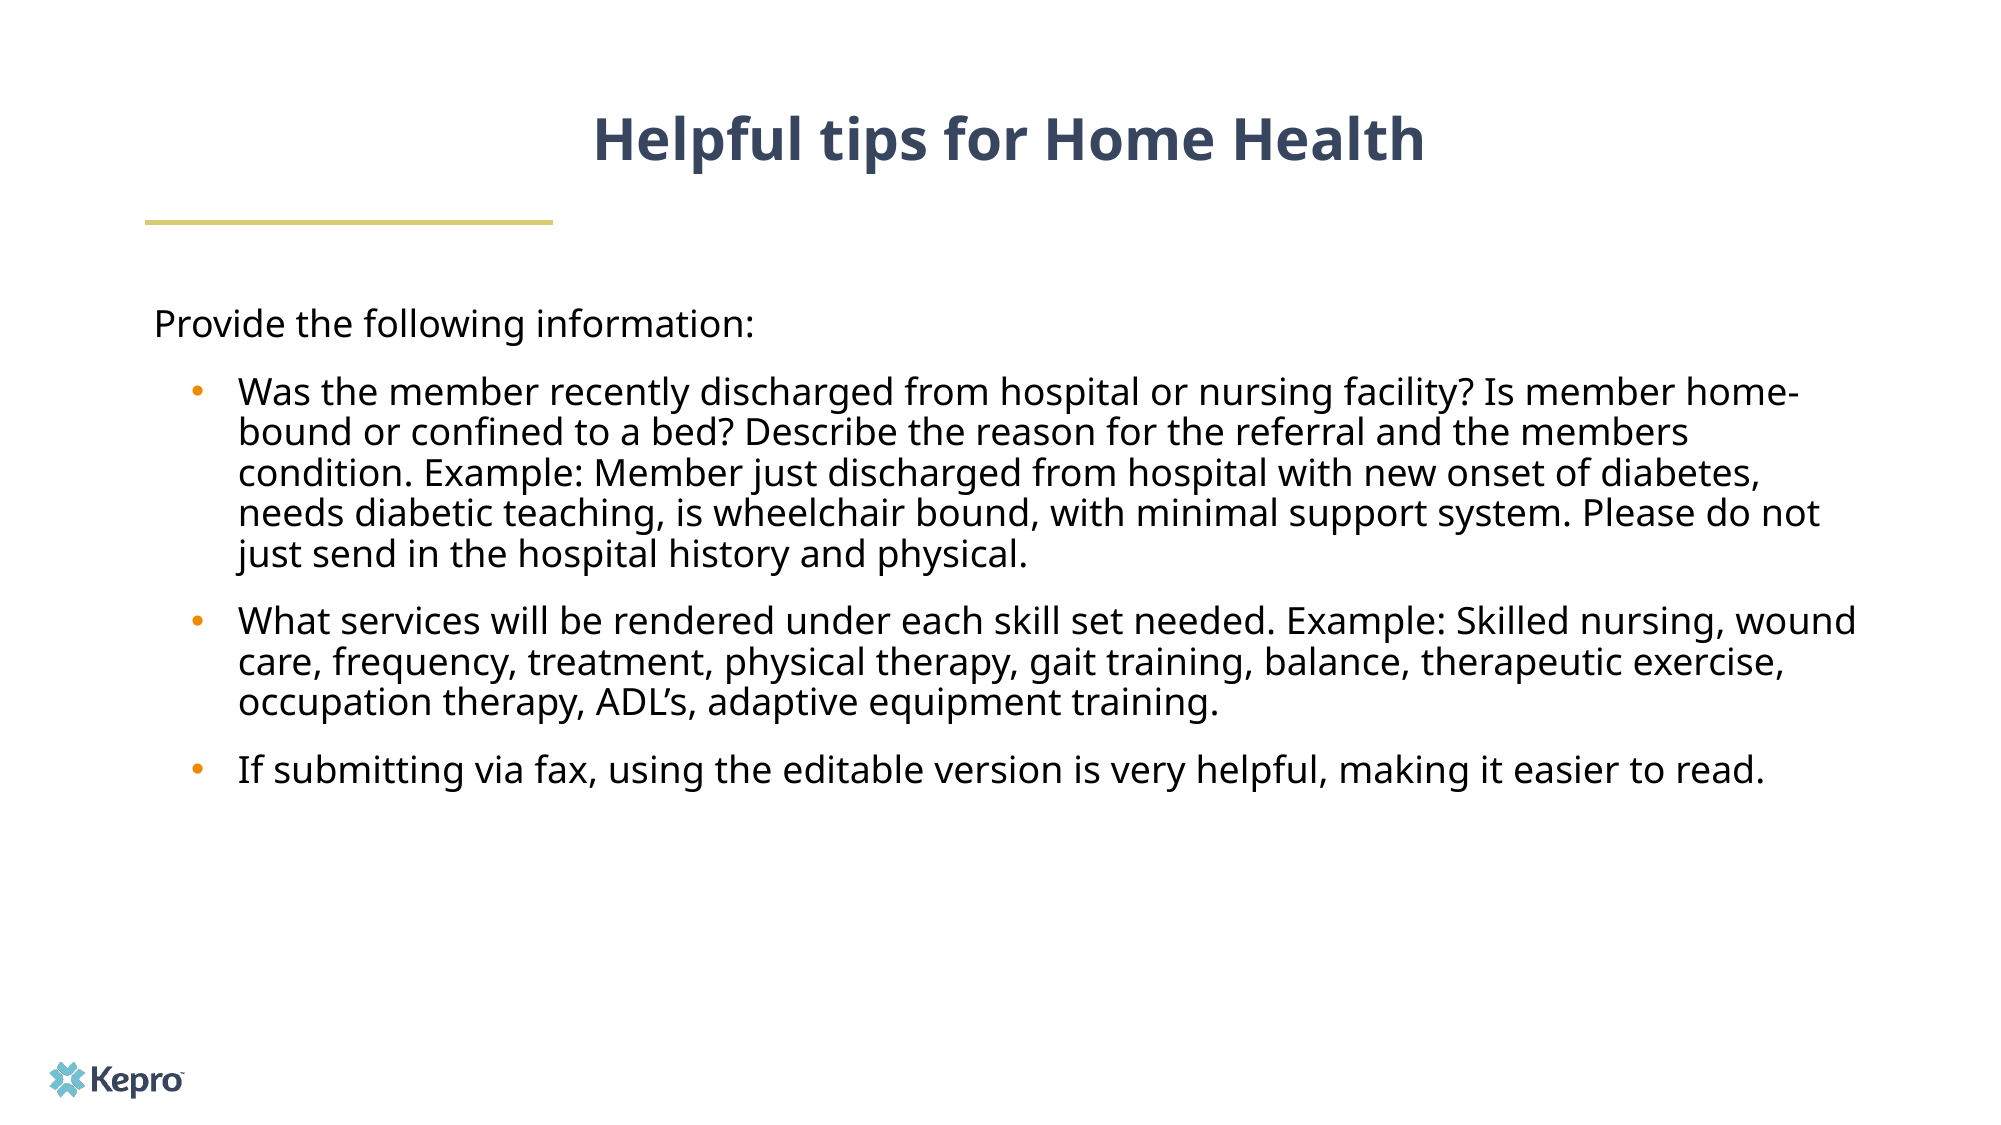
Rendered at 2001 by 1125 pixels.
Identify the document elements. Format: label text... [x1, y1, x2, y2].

title Helpful tips for Home Health [143, 0, 1891, 283]
list Provide the following information: Was the member recently discharged from hospital or nursing facility? Is member home-bound or confined to a bed? Describe the reason for the referral and the members condition. Example: Member just discharged from hospital with new onset of diabetes, needs diabetic teaching, is wheelchair bound, with minimal support system. Please do not just send in the hospital history and physical. What services will be rendered under each skill set needed. Example: Skilled nursing, wound care, frequency, treatment, physical therapy, gait training, balance, therapeutic exercise, occupation therapy, ADL’s, adaptive equipment training. If submitting via fax, using the editable version is very helpful, making it easier to read. [143, 297, 1890, 969]
picture [24, 1034, 207, 1125]
